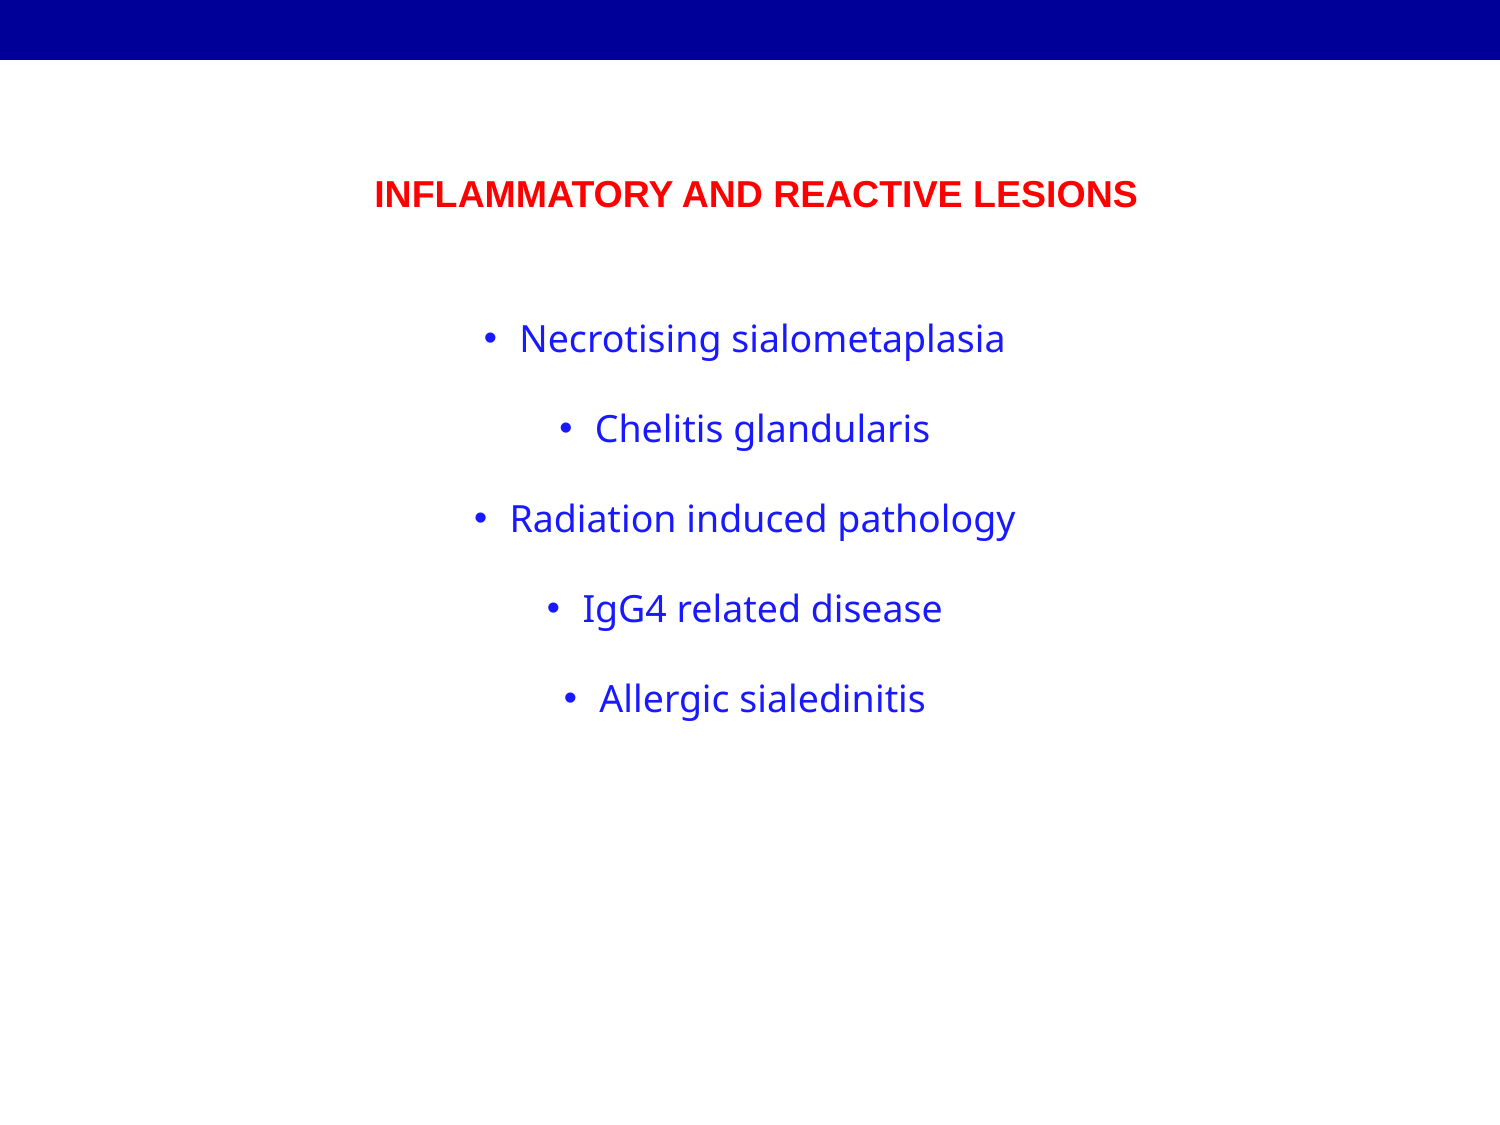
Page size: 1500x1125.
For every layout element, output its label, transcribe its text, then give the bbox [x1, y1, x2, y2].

text_box Necrotising sialometaplasia Chelitis glandularis Radiation induced pathology IgG4 related disease Allergic sialedinitis [237, 262, 1275, 818]
text_box INFLAMMATORY AND REACTIVE LESIONS [168, 162, 1344, 223]
